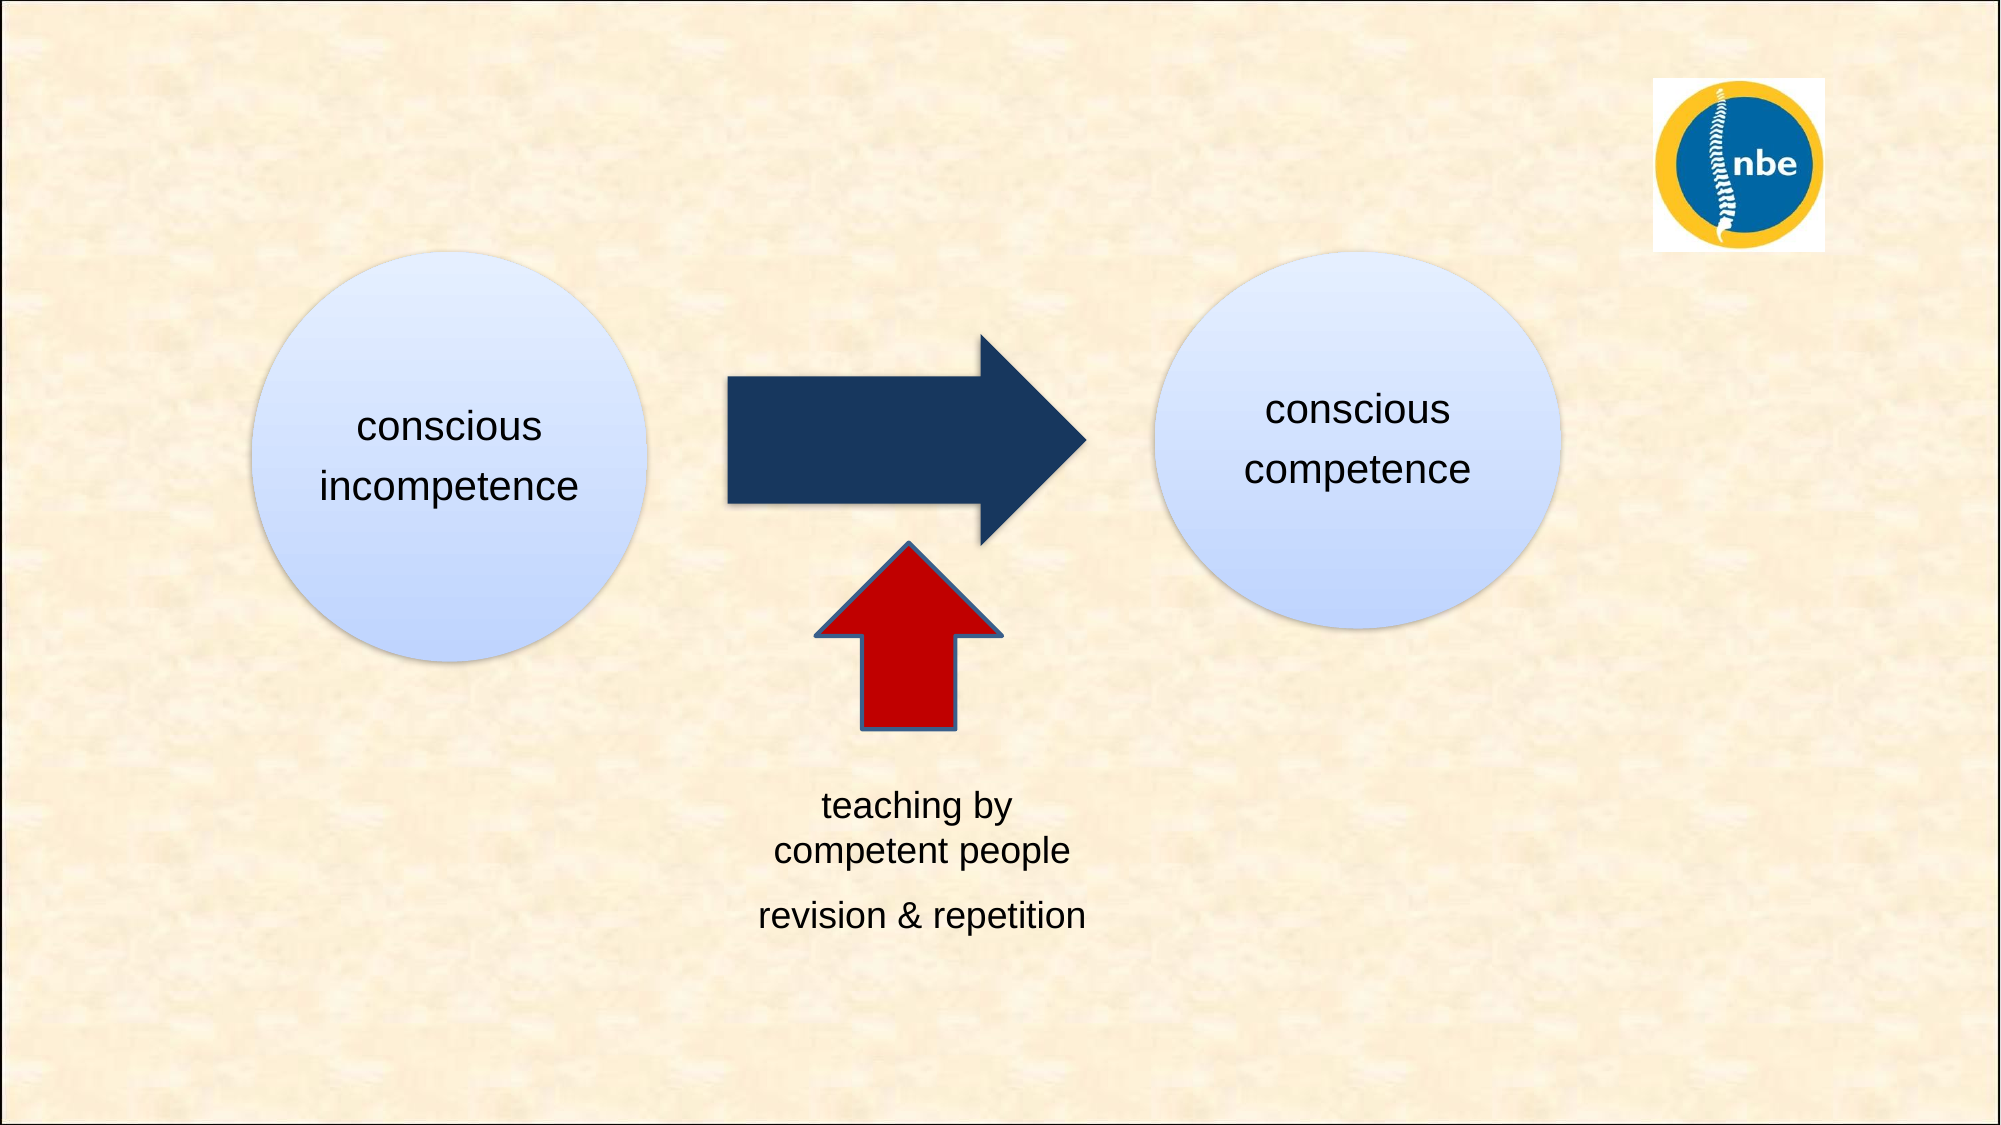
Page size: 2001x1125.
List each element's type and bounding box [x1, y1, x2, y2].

picture [0, 0, 2001, 1125]
text_box [81, 77, 1654, 1106]
